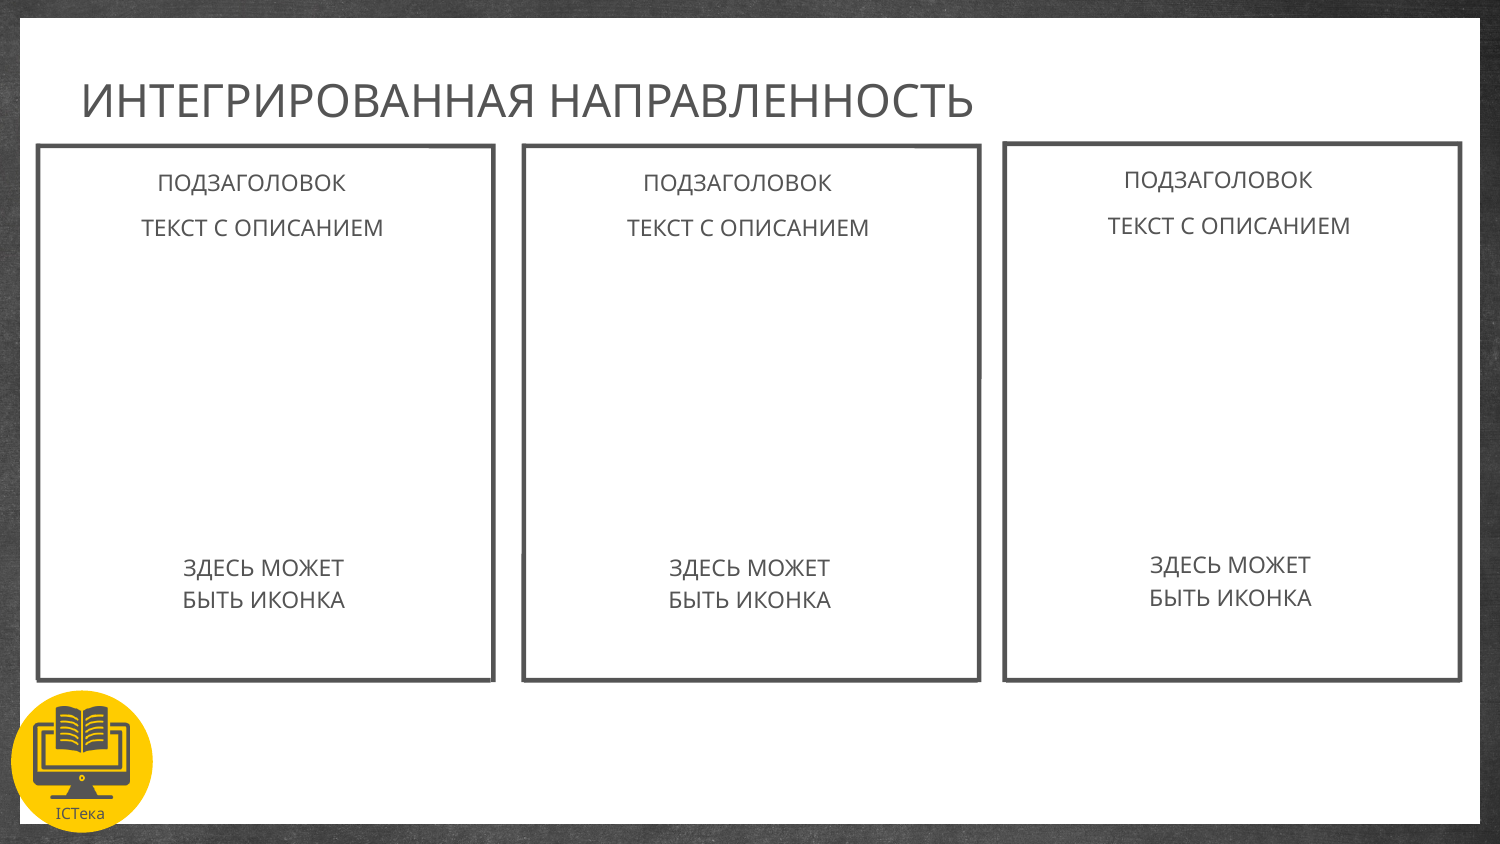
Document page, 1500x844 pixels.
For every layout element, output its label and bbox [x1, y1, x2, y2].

text_box [10, 690, 154, 833]
text_box [19, 17, 1481, 824]
picture [0, 0, 1500, 844]
